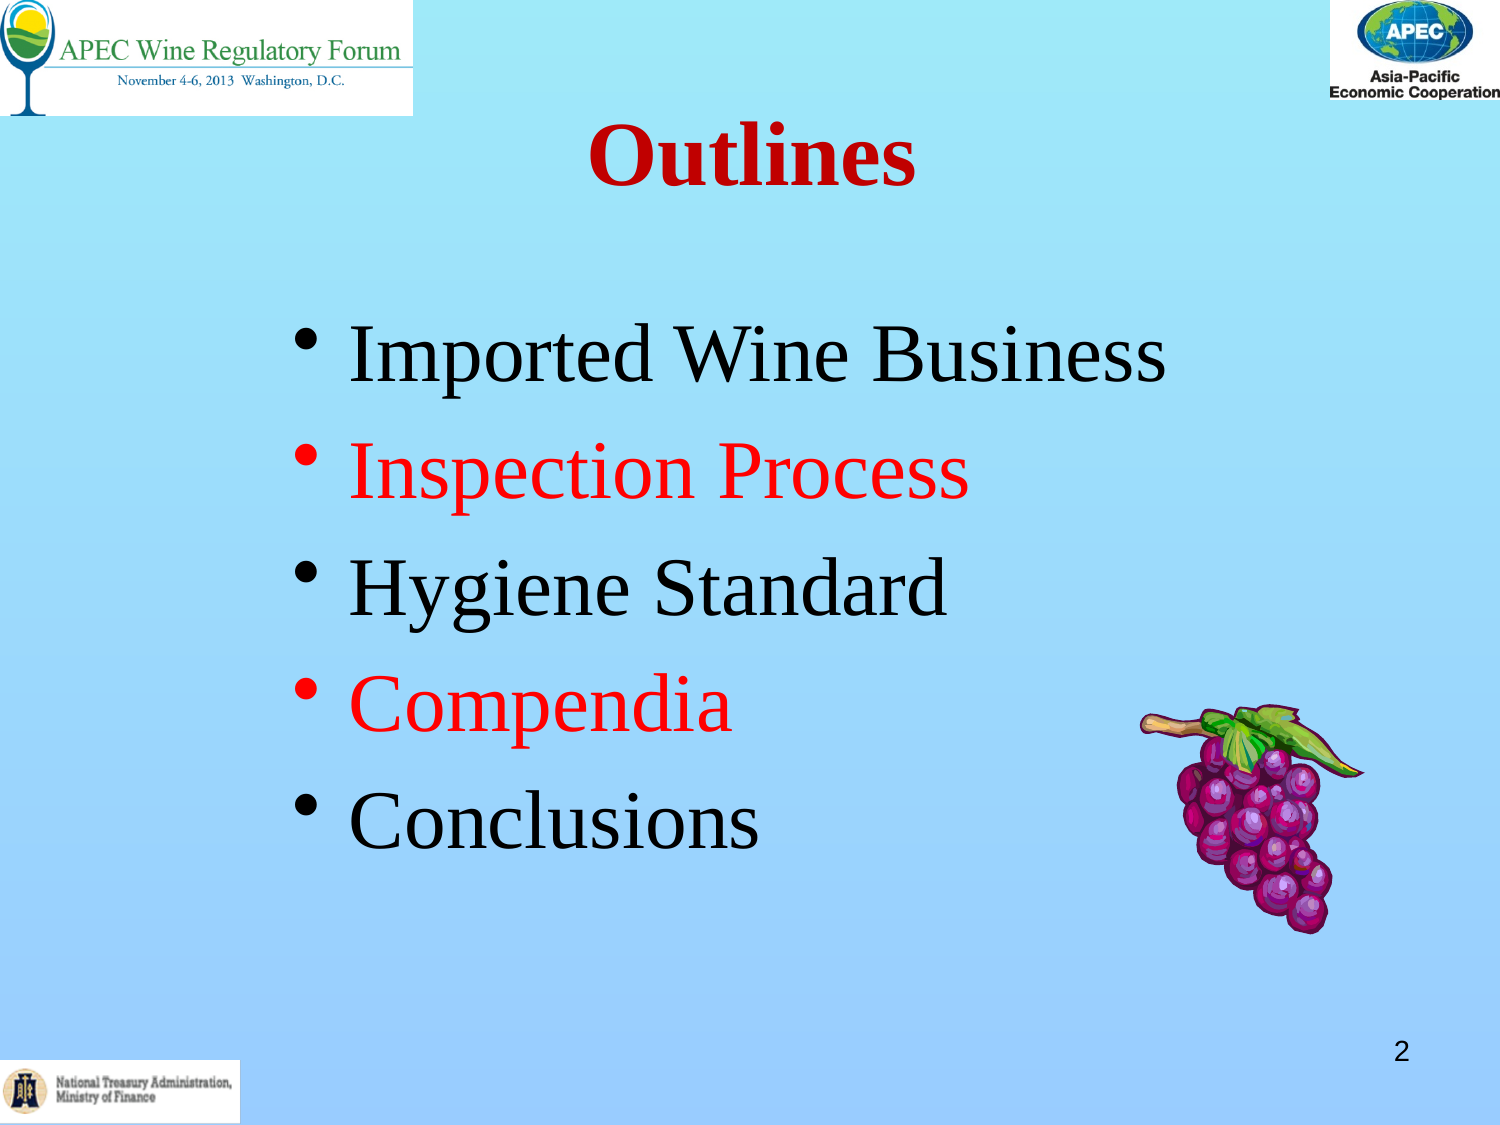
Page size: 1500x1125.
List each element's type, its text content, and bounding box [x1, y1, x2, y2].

picture [1139, 703, 1366, 935]
slide_number 2 [1074, 1024, 1426, 1103]
title Outlines [76, 54, 1427, 243]
picture [0, 1060, 241, 1125]
picture [0, 0, 413, 116]
picture [1330, 0, 1500, 101]
list Imported Wine Business Inspection Process Hygiene Standard Compendia Conclusions [277, 290, 1272, 917]
